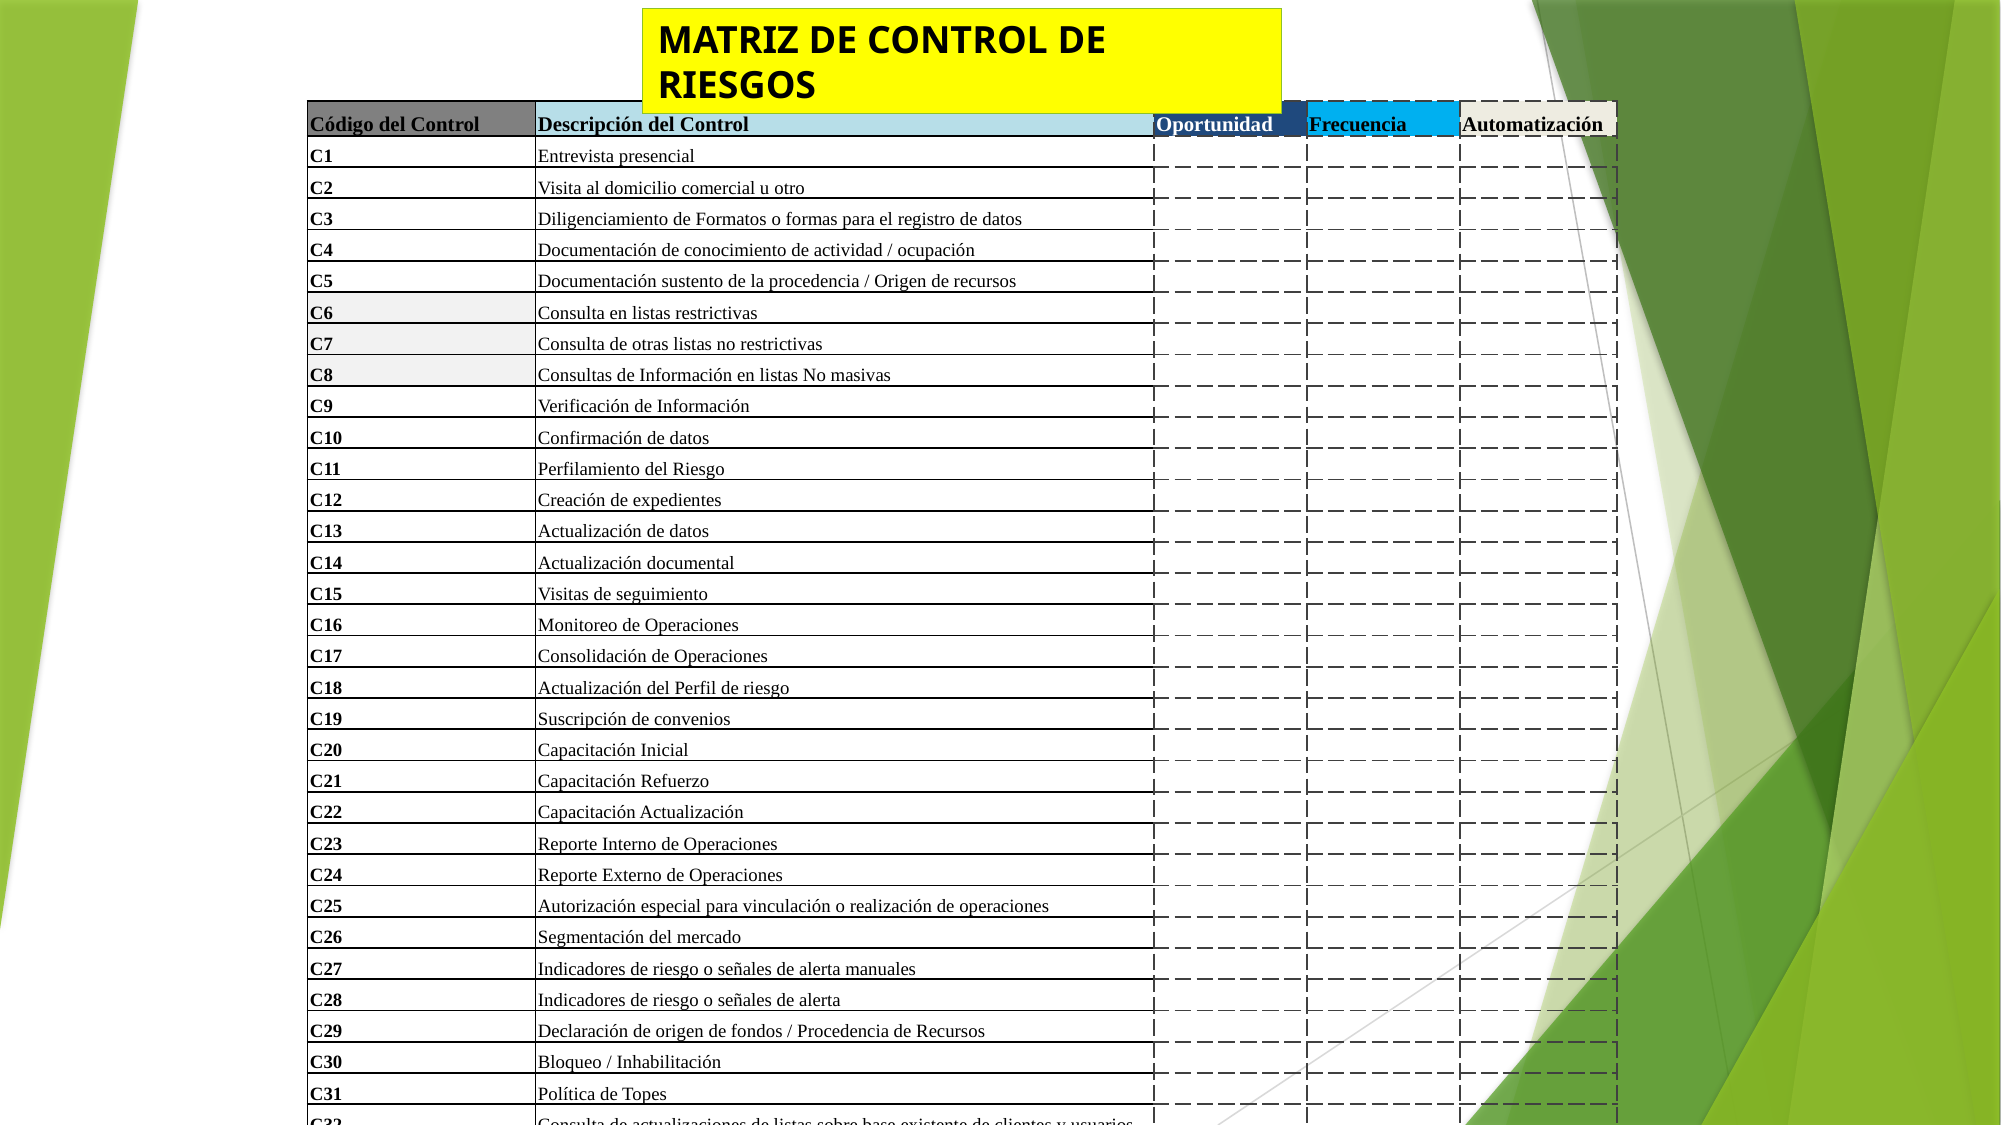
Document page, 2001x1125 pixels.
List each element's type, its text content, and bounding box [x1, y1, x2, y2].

table_cell [1154, 917, 1307, 948]
table_cell Creación de expedientes [536, 480, 1154, 510]
table_cell [1154, 604, 1307, 636]
table_cell [1154, 1042, 1307, 1073]
table_cell [1460, 511, 1617, 542]
table_cell [1460, 354, 1617, 386]
table_cell C20 [308, 730, 535, 760]
table_cell Consultas de Información en listas No masivas [536, 355, 1154, 385]
table_cell Consulta de otras listas no restrictivas [536, 324, 1154, 354]
table_cell [1460, 667, 1617, 698]
table_cell C31 [308, 1074, 535, 1103]
table_cell [1154, 198, 1307, 229]
table_header Automatización [1460, 101, 1617, 136]
table_cell [1307, 167, 1460, 198]
table_cell Documentación sustento de la procedencia / Origen de recursos [536, 262, 1154, 291]
table_cell [1154, 886, 1307, 917]
table_cell Confirmación de datos [536, 418, 1154, 447]
table_cell [1460, 1073, 1617, 1104]
table_cell [1460, 698, 1617, 729]
table_cell Consulta de actualizaciones de listas sobre base existente de clientes y usuarios [536, 1105, 1154, 1125]
table_cell [1307, 479, 1460, 511]
table_cell [1460, 854, 1617, 886]
table_cell [1307, 1104, 1460, 1125]
table_cell Actualización del Perfil de riesgo [536, 668, 1154, 697]
table_cell [1154, 823, 1307, 854]
table_cell [1460, 261, 1617, 292]
table_cell [1307, 448, 1460, 479]
table_cell Declaración de origen de fondos / Procedencia de Recursos [536, 1011, 1154, 1041]
table_cell [1460, 417, 1617, 448]
table_cell Bloqueo / Inhabilitación [536, 1043, 1154, 1072]
table_cell C1 [308, 137, 535, 166]
table_cell C8 [308, 355, 535, 385]
table_cell [1460, 198, 1617, 229]
table_cell Documentación de conocimiento de actividad / ocupación [536, 230, 1154, 260]
table_cell Actualización documental [536, 543, 1154, 572]
table_cell [1307, 198, 1460, 229]
table_cell C3 [308, 199, 535, 229]
table_cell [1154, 479, 1307, 511]
table_cell Diligenciamiento de Formatos o formas para el registro de datos [536, 199, 1154, 229]
table_cell [1307, 417, 1460, 448]
table_cell [1154, 417, 1307, 448]
table_cell Autorización especial para vinculación o realización de operaciones [536, 886, 1154, 916]
table_cell Segmentación del mercado [536, 918, 1154, 947]
table_cell C11 [308, 449, 535, 479]
table_cell C12 [308, 480, 535, 510]
table_cell C32 [308, 1105, 535, 1125]
table_cell [1307, 854, 1460, 886]
table_header Código del Control [308, 102, 535, 135]
table_cell C24 [308, 855, 535, 885]
table_cell [1307, 636, 1460, 667]
table_cell [1460, 136, 1617, 167]
table_cell Perfilamiento del Riesgo [536, 449, 1154, 479]
table_cell [1307, 729, 1460, 761]
table_cell Reporte Interno de Operaciones [536, 824, 1154, 853]
table_cell [1307, 229, 1460, 261]
table_cell [1307, 823, 1460, 854]
table_cell C18 [308, 668, 535, 697]
table_cell C9 [308, 387, 535, 416]
table_cell [1307, 386, 1460, 417]
table_cell [1307, 136, 1460, 167]
table_cell C23 [308, 824, 535, 853]
table_cell [1460, 292, 1617, 323]
table_cell [1460, 948, 1617, 979]
table_cell [1154, 854, 1307, 886]
table_cell [1307, 1073, 1460, 1104]
table_cell [1154, 761, 1307, 792]
table_cell [1460, 229, 1617, 261]
table_cell [1154, 792, 1307, 823]
table_cell [1307, 979, 1460, 1010]
table_cell [1154, 979, 1307, 1010]
table_cell [1460, 636, 1617, 667]
table_cell [1460, 386, 1617, 417]
table_cell [1307, 886, 1460, 917]
table_cell [1307, 511, 1460, 542]
table_cell C7 [308, 324, 535, 354]
table_cell [1154, 511, 1307, 542]
table_cell [1307, 948, 1460, 979]
table_cell C22 [308, 793, 535, 822]
table_cell Capacitación Actualización [536, 793, 1154, 822]
table_cell [1307, 667, 1460, 698]
table_cell [1307, 792, 1460, 823]
table_cell Indicadores de riesgo o señales de alerta [536, 980, 1154, 1010]
table_cell [1307, 917, 1460, 948]
table_cell Suscripción de convenios [536, 699, 1154, 728]
table_cell [1307, 354, 1460, 386]
text_box MATRIZ DE CONTROL DE RIESGOS [642, 8, 1282, 114]
table_cell [1154, 1073, 1307, 1104]
table_cell [1154, 448, 1307, 479]
table_cell Monitoreo de Operaciones [536, 605, 1154, 635]
table_cell C27 [308, 949, 535, 978]
table_cell Consolidación de Operaciones [536, 636, 1154, 666]
table_cell C5 [308, 262, 535, 291]
table_cell C2 [308, 168, 535, 197]
table_cell [1307, 1042, 1460, 1073]
table_cell Consulta en listas restrictivas [536, 293, 1154, 322]
table_cell [1307, 573, 1460, 604]
table_cell [1460, 1010, 1617, 1042]
table_cell [1154, 948, 1307, 979]
table_cell [1460, 448, 1617, 479]
table_cell [1154, 667, 1307, 698]
table_cell [1307, 542, 1460, 573]
table_cell Visitas de seguimiento [536, 574, 1154, 603]
table_cell [1154, 573, 1307, 604]
table_cell [1460, 886, 1617, 917]
table_cell C4 [308, 230, 535, 260]
table_header Descripción del Control [536, 102, 1154, 135]
table_cell [1460, 1104, 1617, 1125]
table_cell C6 [308, 293, 535, 322]
table_cell [1460, 542, 1617, 573]
table_cell [1460, 823, 1617, 854]
table_cell C10 [308, 418, 535, 447]
table_cell Indicadores de riesgo o señales de alerta manuales [536, 949, 1154, 978]
table_cell C13 [308, 512, 535, 541]
table_cell Verificación de Información [536, 387, 1154, 416]
table_cell [1460, 604, 1617, 636]
table_cell Reporte Externo de Operaciones [536, 855, 1154, 885]
table_cell [1460, 729, 1617, 761]
table_cell [1154, 229, 1307, 261]
table_cell C17 [308, 636, 535, 666]
table_cell Visita al domicilio comercial u otro [536, 168, 1154, 197]
table_cell [1154, 261, 1307, 292]
table_cell [1154, 698, 1307, 729]
table_cell [1154, 354, 1307, 386]
table_header Oportunidad [1154, 101, 1307, 136]
table_cell [1154, 323, 1307, 354]
table_cell [1460, 573, 1617, 604]
table_cell [1307, 1010, 1460, 1042]
table_cell [1154, 1010, 1307, 1042]
table_cell C29 [308, 1011, 535, 1041]
table_cell C30 [308, 1043, 535, 1072]
table_cell Capacitación Refuerzo [536, 761, 1154, 791]
table_cell Política de Topes [536, 1074, 1154, 1103]
table_cell [1460, 979, 1617, 1010]
table_cell Capacitación Inicial [536, 730, 1154, 760]
table_header Frecuencia [1307, 101, 1460, 136]
table_cell [1154, 386, 1307, 417]
table_cell C21 [308, 761, 535, 791]
table_cell [1154, 292, 1307, 323]
table_cell [1460, 1042, 1617, 1073]
table_cell [1460, 167, 1617, 198]
table_cell [1154, 136, 1307, 167]
table_cell [1307, 761, 1460, 792]
table_cell [1307, 261, 1460, 292]
table_cell [1154, 636, 1307, 667]
table_cell C19 [308, 699, 535, 728]
table_cell [1460, 761, 1617, 792]
table_cell [1154, 167, 1307, 198]
table_cell C14 [308, 543, 535, 572]
table_cell [1460, 917, 1617, 948]
table_cell [1460, 323, 1617, 354]
table_cell [1307, 698, 1460, 729]
table_cell [1307, 604, 1460, 636]
table_cell Actualización de datos [536, 512, 1154, 541]
table_cell C26 [308, 918, 535, 947]
table_cell Entrevista presencial [536, 137, 1154, 166]
table_cell C25 [308, 886, 535, 916]
table_cell C16 [308, 605, 535, 635]
table_cell [1154, 542, 1307, 573]
table_cell [1154, 1104, 1307, 1125]
table_cell [1307, 292, 1460, 323]
table_cell C15 [308, 574, 535, 603]
table_cell [1460, 792, 1617, 823]
table_cell [1307, 323, 1460, 354]
table_cell C28 [308, 980, 535, 1010]
table_cell [1460, 479, 1617, 511]
table_cell [1154, 729, 1307, 761]
